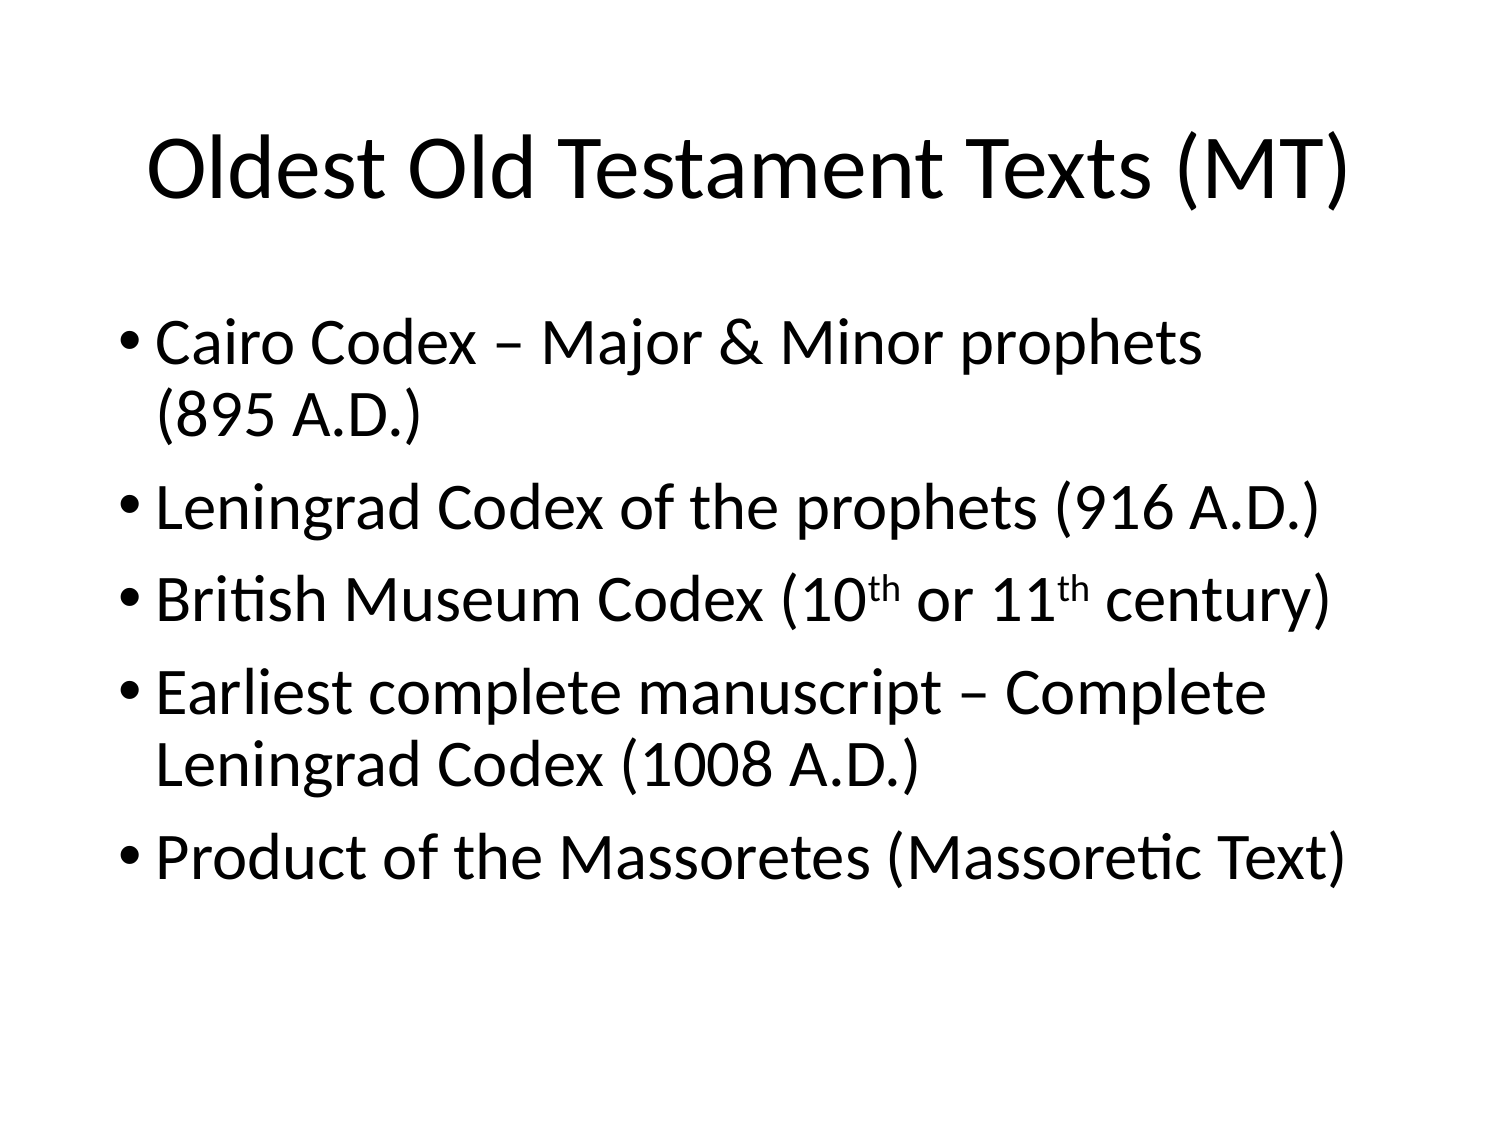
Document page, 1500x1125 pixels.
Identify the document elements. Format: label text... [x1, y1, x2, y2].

list Cairo Codex – Major & Minor prophets (895 A.D.) Leningrad Codex of the prophets (916 A.D.) British Museum Codex (10th or 11th century) Earliest complete manuscript – Complete Leningrad Codex (1008 A.D.) Product of the Massoretes (Massoretic Text) [103, 299, 1397, 1014]
title Oldest Old Testament Texts (MT) [103, 59, 1397, 278]
